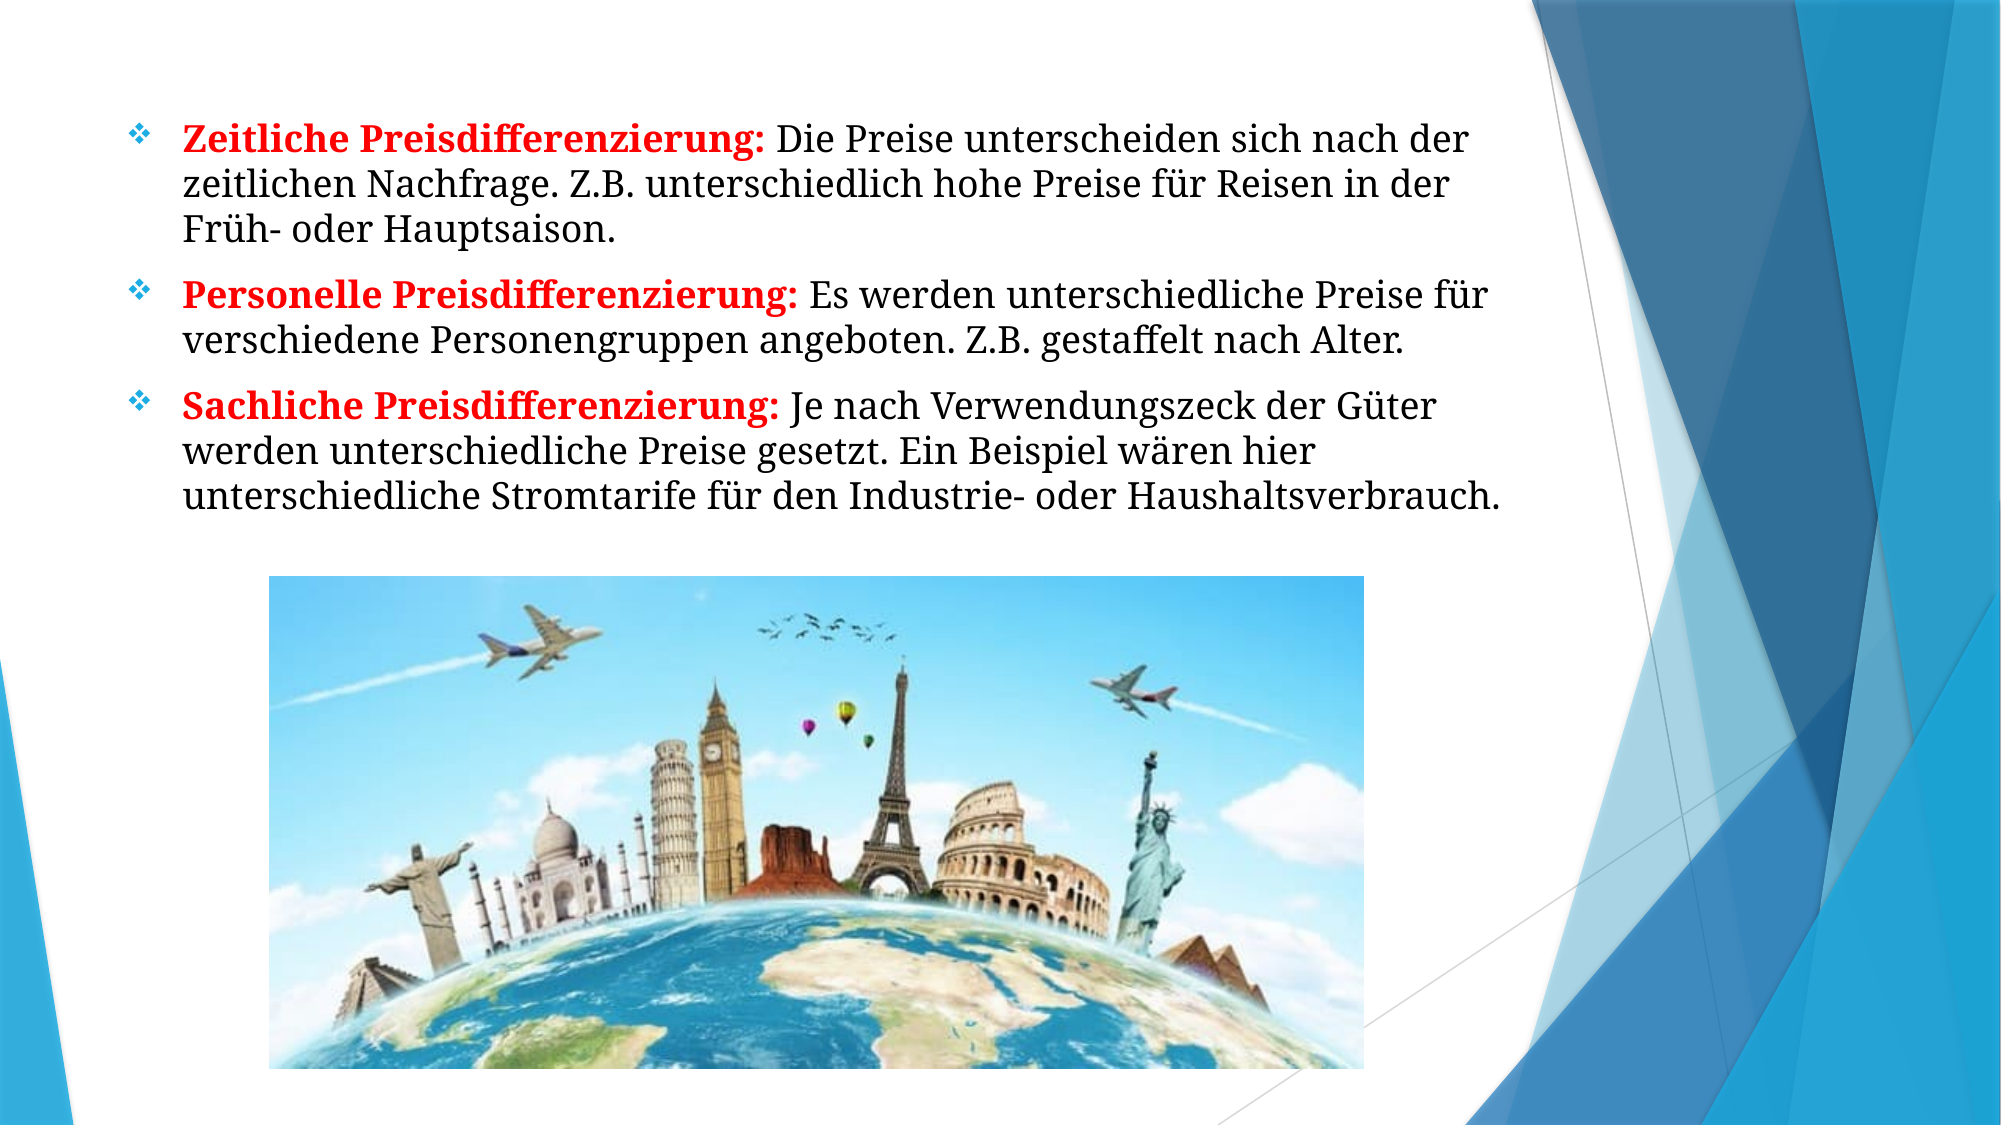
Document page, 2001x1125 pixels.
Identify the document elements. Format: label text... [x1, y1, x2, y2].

list Zeitliche Preisdifferenzierung: Die Preise unterscheiden sich nach der zeitlichen Nachfrage. Z.B. unterschiedlich hohe Preise für Reisen in der Früh- oder Hauptsaison. Personelle Preisdifferenzierung: Es werden unterschiedliche Preise für verschiedene Personengruppen angeboten. Z.B. gestaffelt nach Alter. Sachliche Preisdifferenzierung: Je nach Verwendungszeck der Güter werden unterschiedliche Preise gesetzt. Ein Beispiel wären hier unterschiedliche Stromtarife für den Industrie- oder Haushaltsverbrauch. [111, 107, 1522, 992]
picture [268, 575, 1364, 1069]
